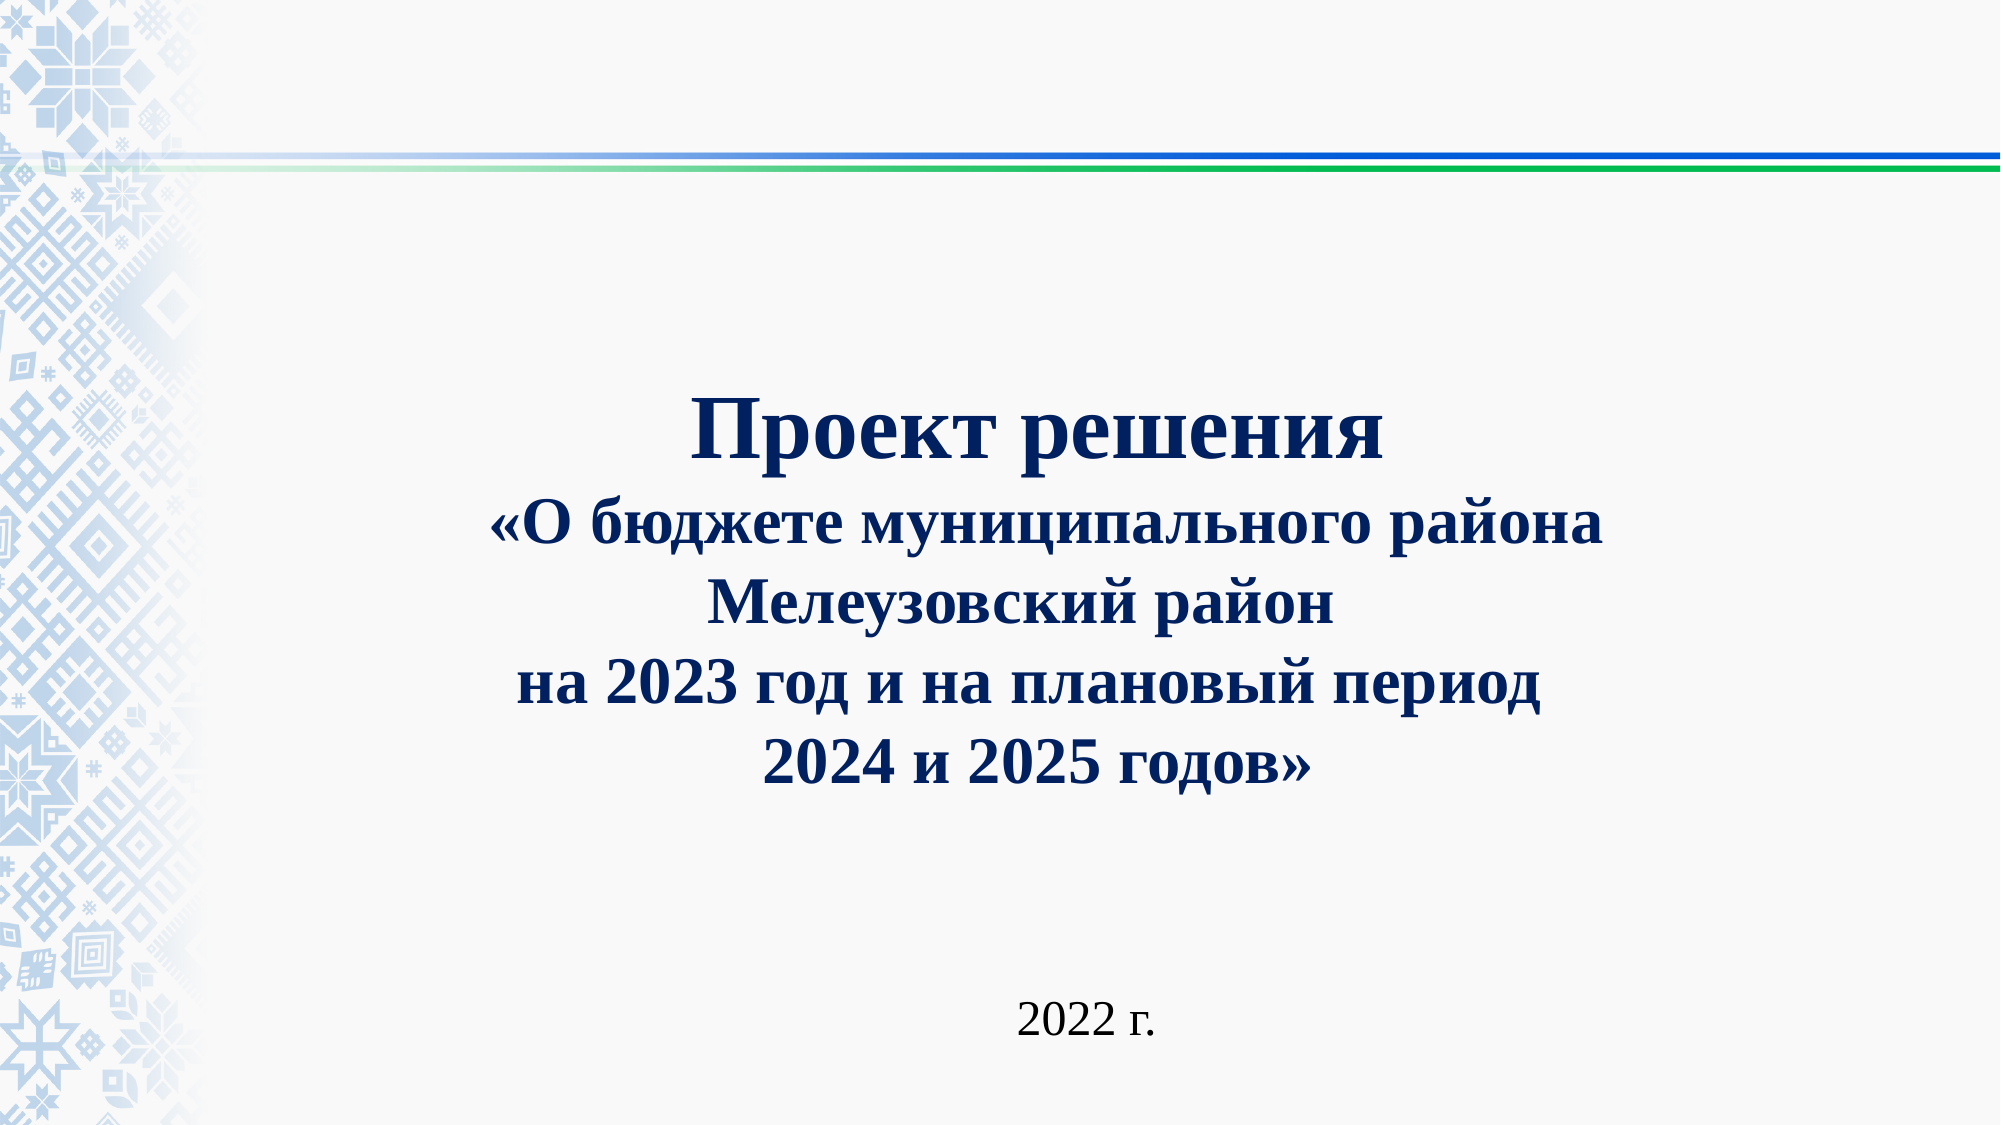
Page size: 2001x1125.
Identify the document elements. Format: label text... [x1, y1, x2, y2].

title Проект решения «О бюджете муниципального района Мелеузовский район на 2023 год и на плановый период 2024 и 2025 годов» [288, 425, 1789, 818]
text_box 2022 г. [1001, 977, 1172, 1053]
picture [0, 0, 2001, 1125]
